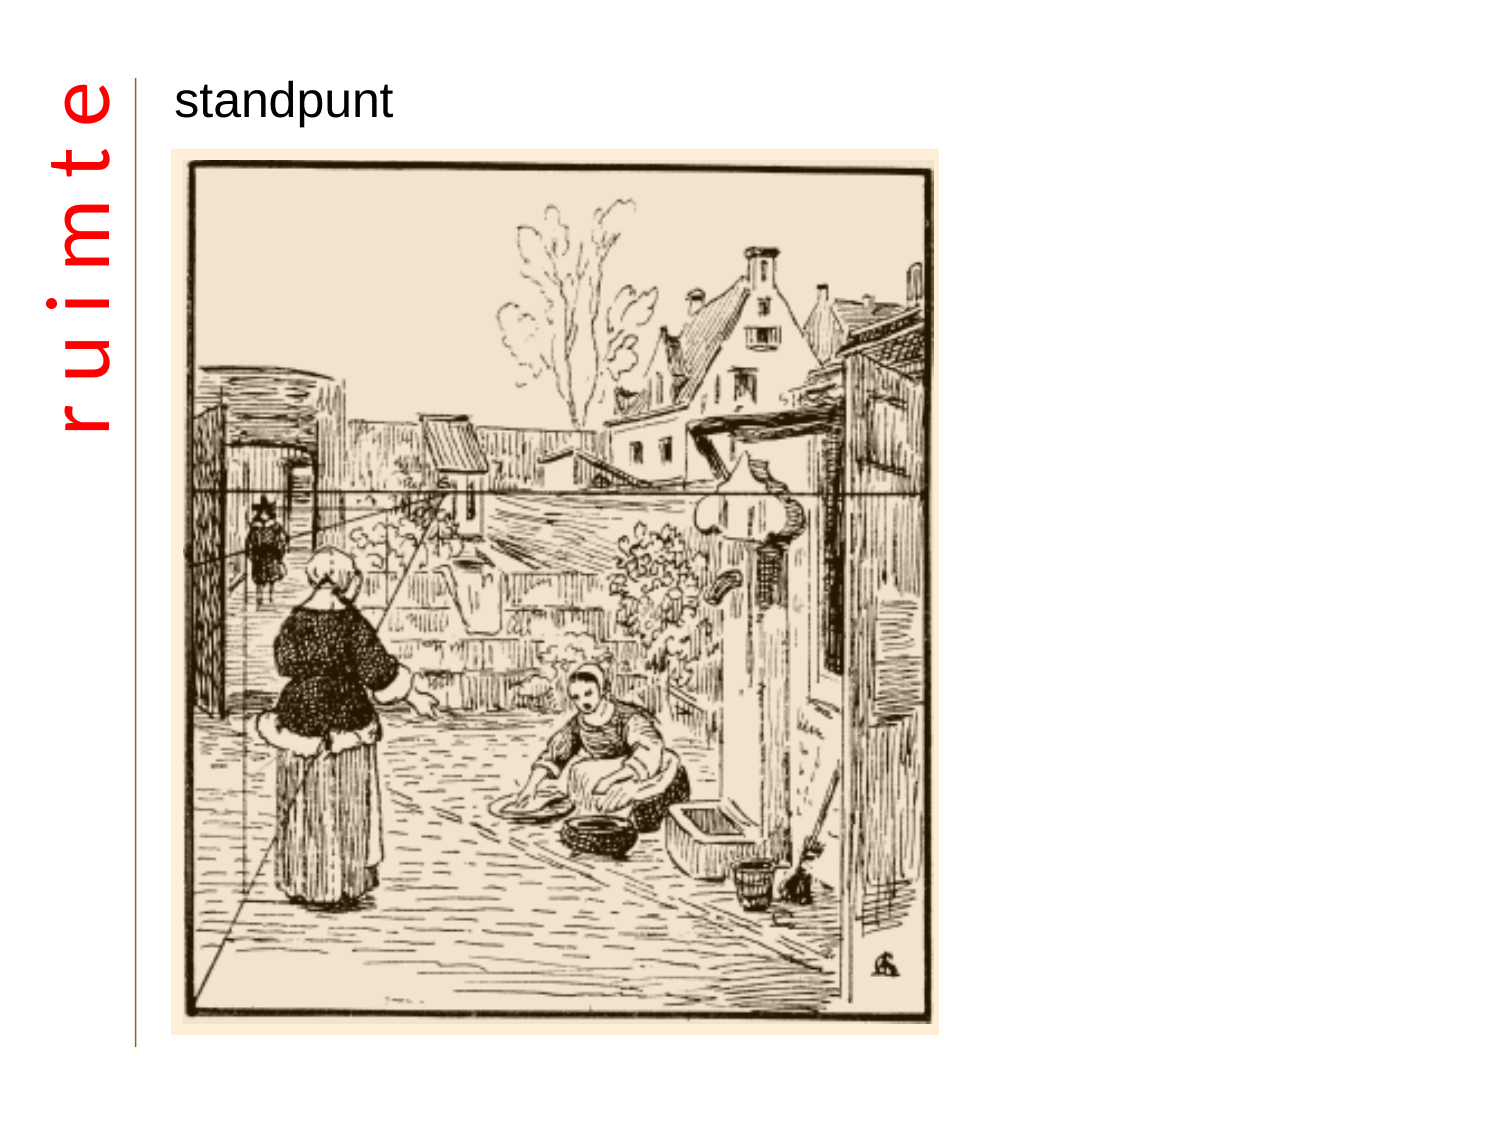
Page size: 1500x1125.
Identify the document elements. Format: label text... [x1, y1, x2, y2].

text_box [171, 148, 939, 1035]
title standpunt [159, 54, 1388, 140]
text_box r u i m t e [10, 66, 136, 1044]
picture [182, 160, 934, 1024]
